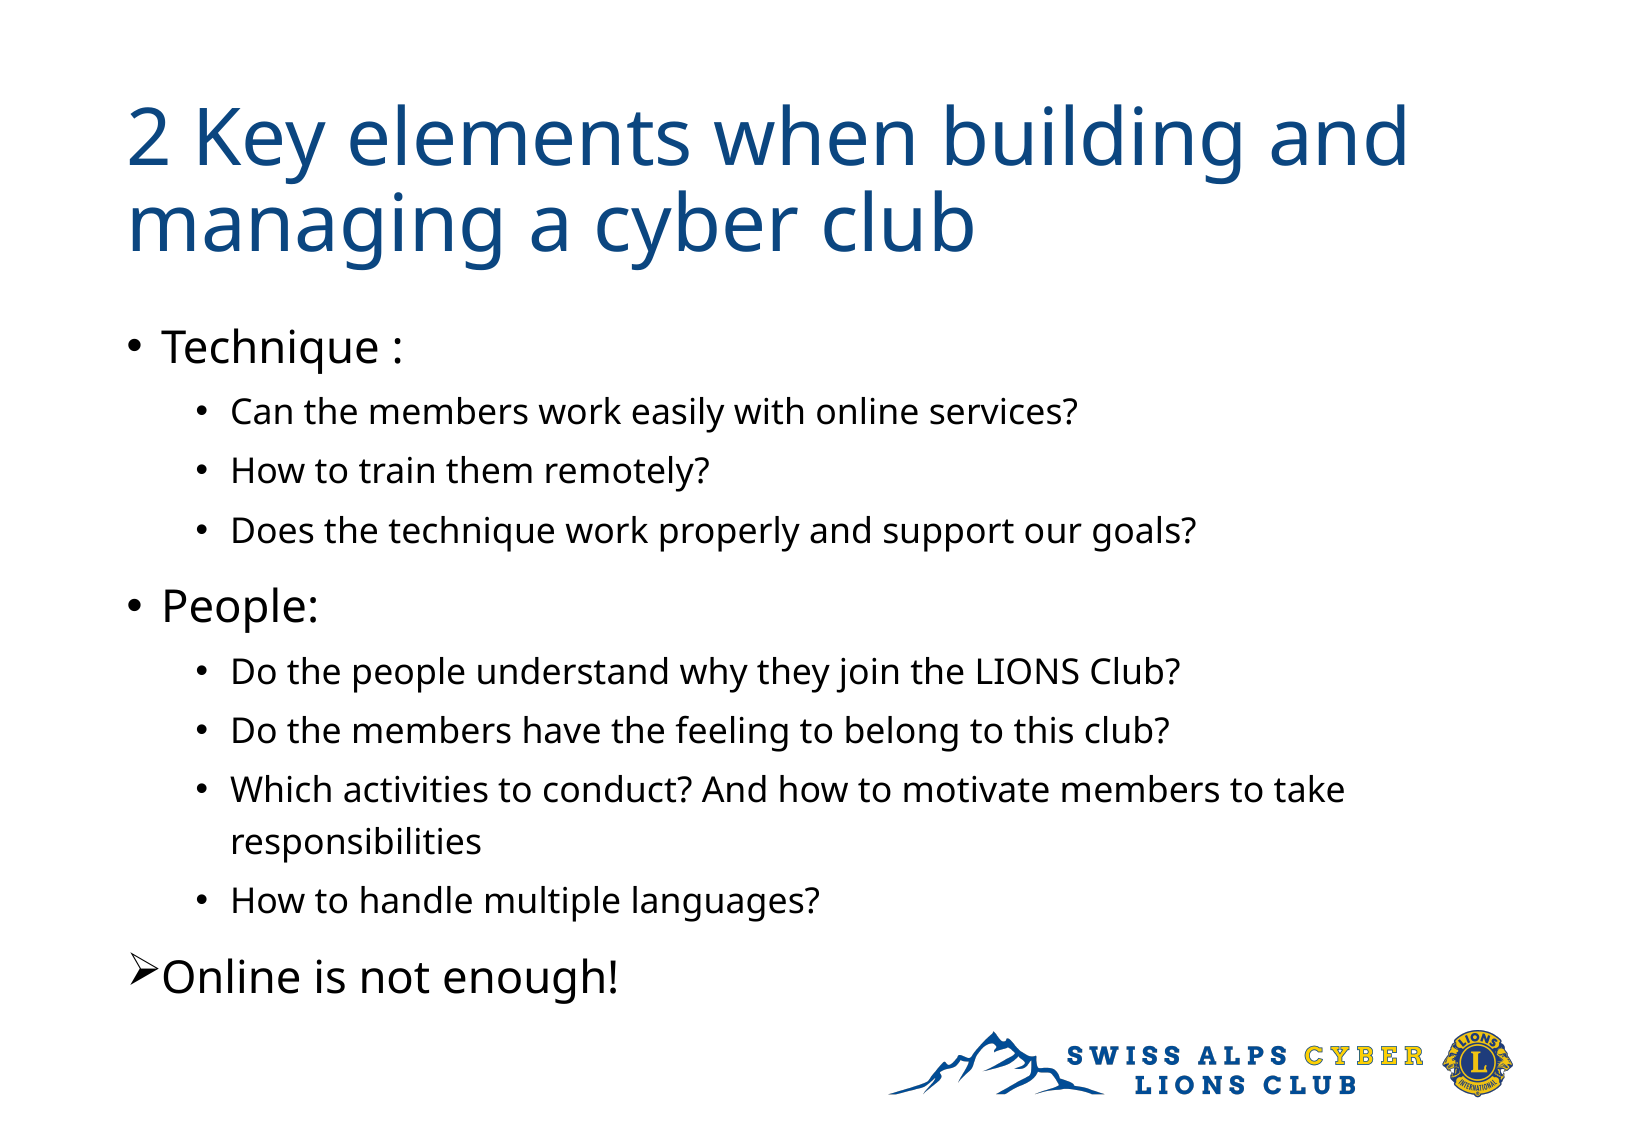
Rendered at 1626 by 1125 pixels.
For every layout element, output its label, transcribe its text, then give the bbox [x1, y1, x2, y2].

picture [888, 1024, 1514, 1114]
title 2 Key elements when building and managing a cyber club [111, 88, 1514, 278]
list Technique : Can the members work easily with online services? How to train them remotely? Does the technique work properly and support our goals? People: Do the people understand why they join the LIONS Club? Do the members have the feeling to belong to this club? Which activities to conduct? And how to motivate members to take responsibilities How to handle multiple languages? Online is not enough! [111, 299, 1514, 1014]
